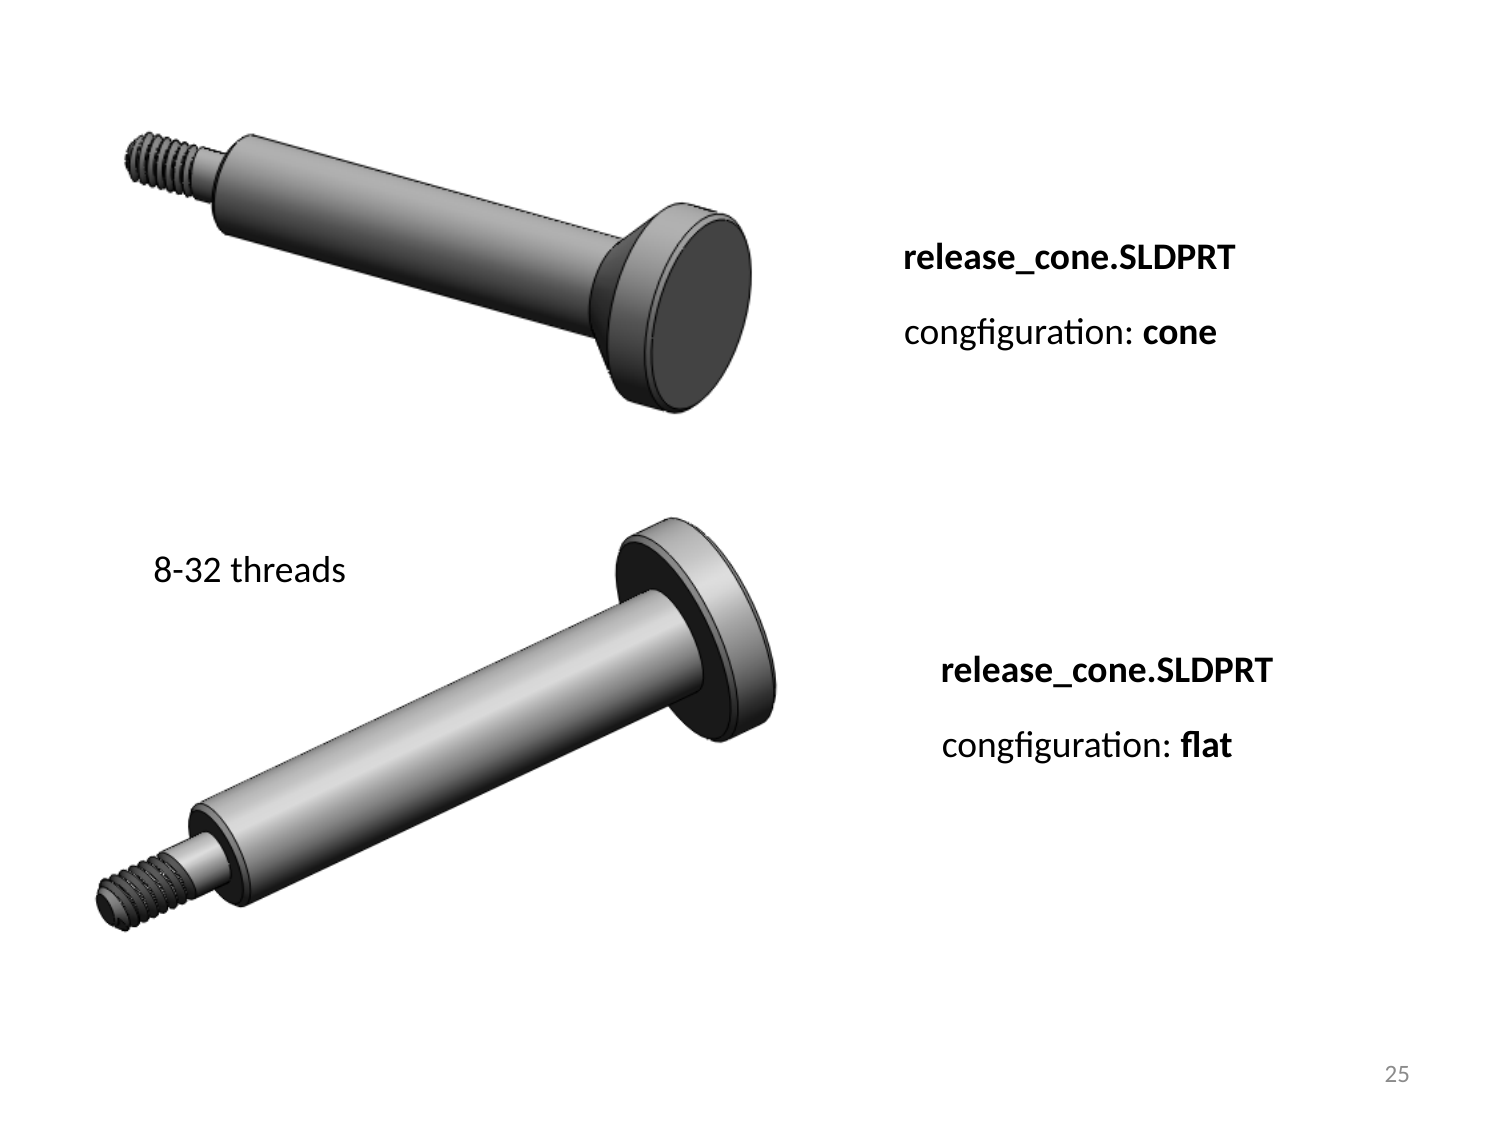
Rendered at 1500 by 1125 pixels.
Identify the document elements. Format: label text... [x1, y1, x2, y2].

picture [87, 499, 788, 951]
text_box release_cone.SLDPRT [888, 224, 1251, 285]
picture [112, 112, 763, 433]
text_box congfiguration: cone [889, 299, 1233, 360]
slide_number 25 [1074, 1042, 1425, 1103]
text_box release_cone.SLDPRT [925, 637, 1289, 698]
text_box congfiguration: flat [927, 712, 1248, 773]
